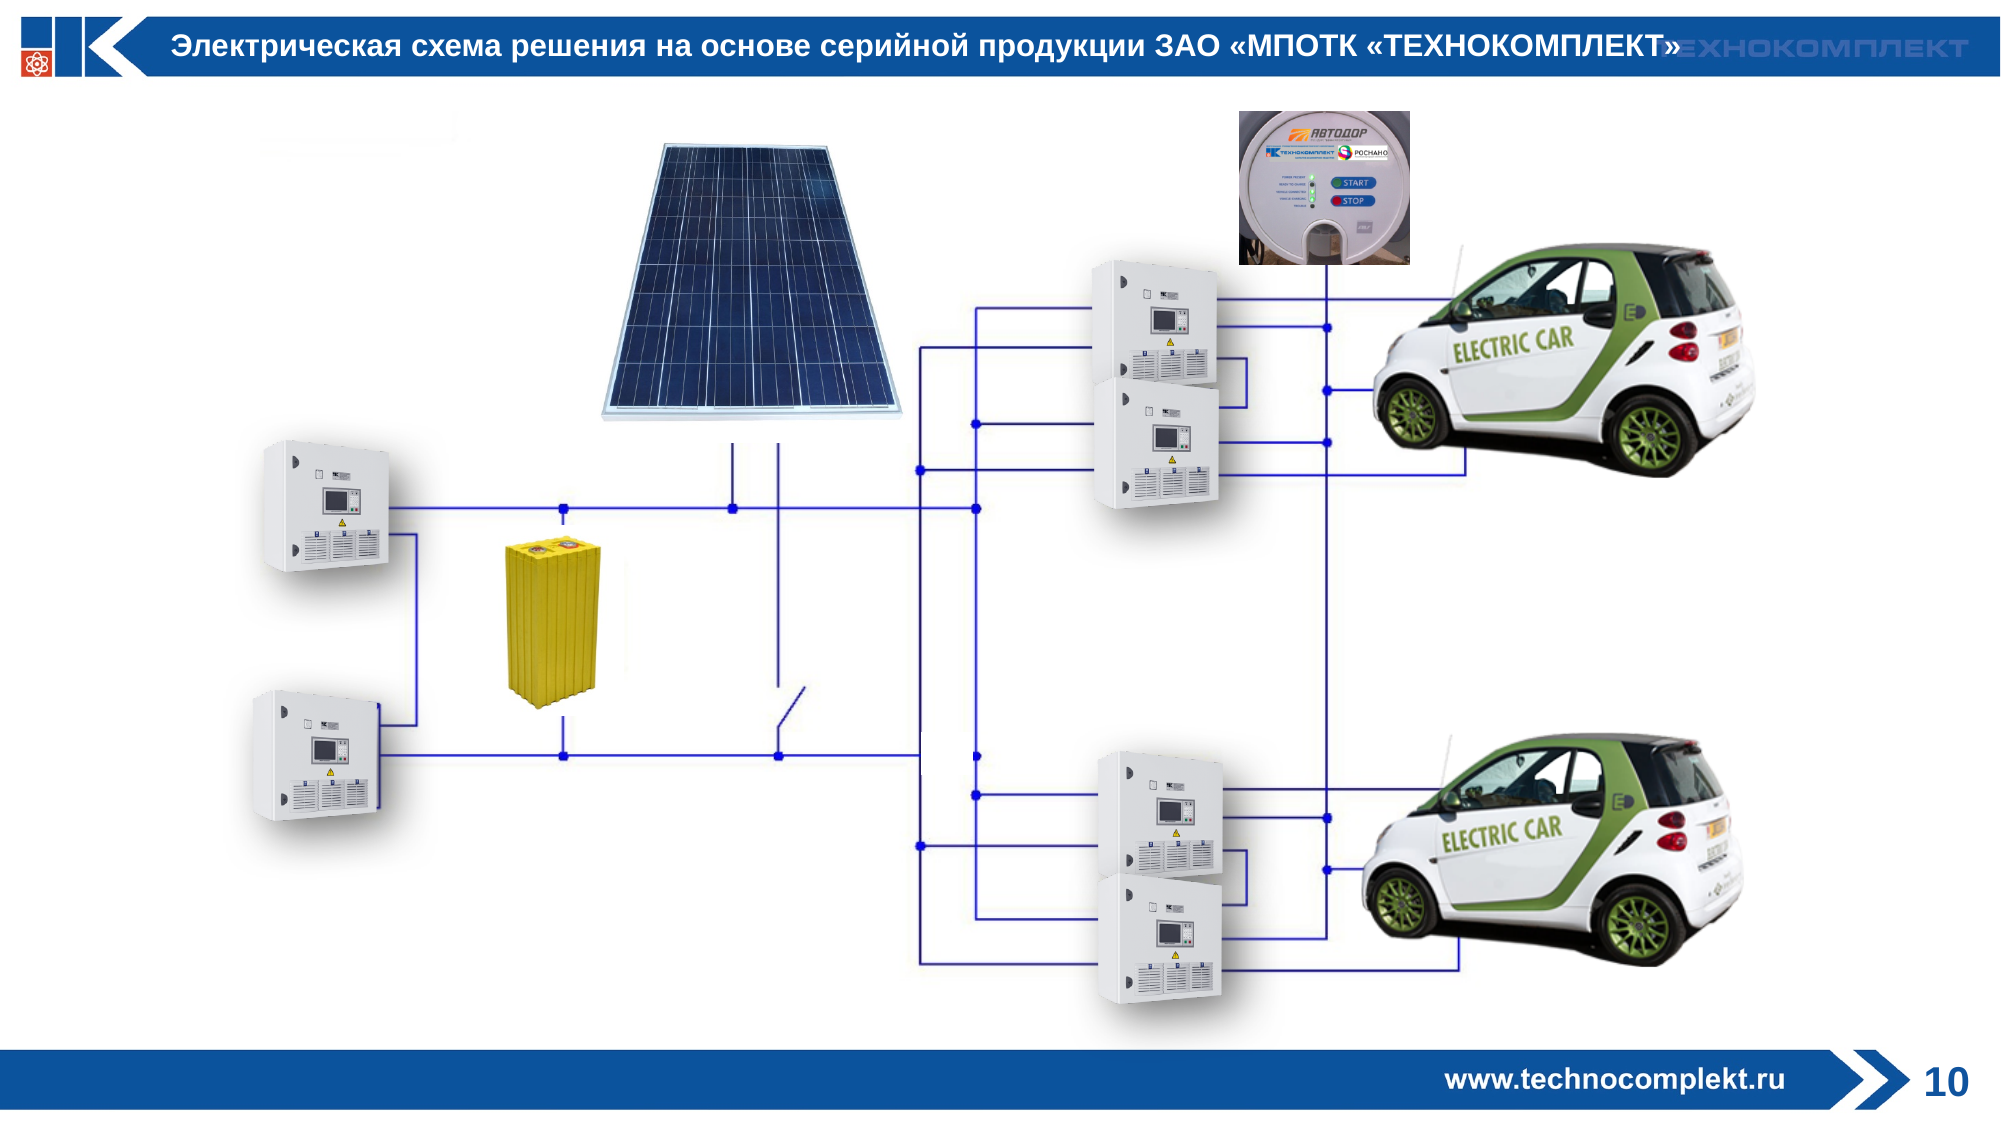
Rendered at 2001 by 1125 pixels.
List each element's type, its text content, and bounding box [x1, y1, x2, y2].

text_box Электрическая схема решения на основе серийной продукции ЗАО «МПОТК «ТЕХНОКОМПЛЕКТ» [155, 14, 1714, 74]
slide_number 10 [1899, 1049, 1994, 1110]
picture [0, 0, 2001, 1125]
